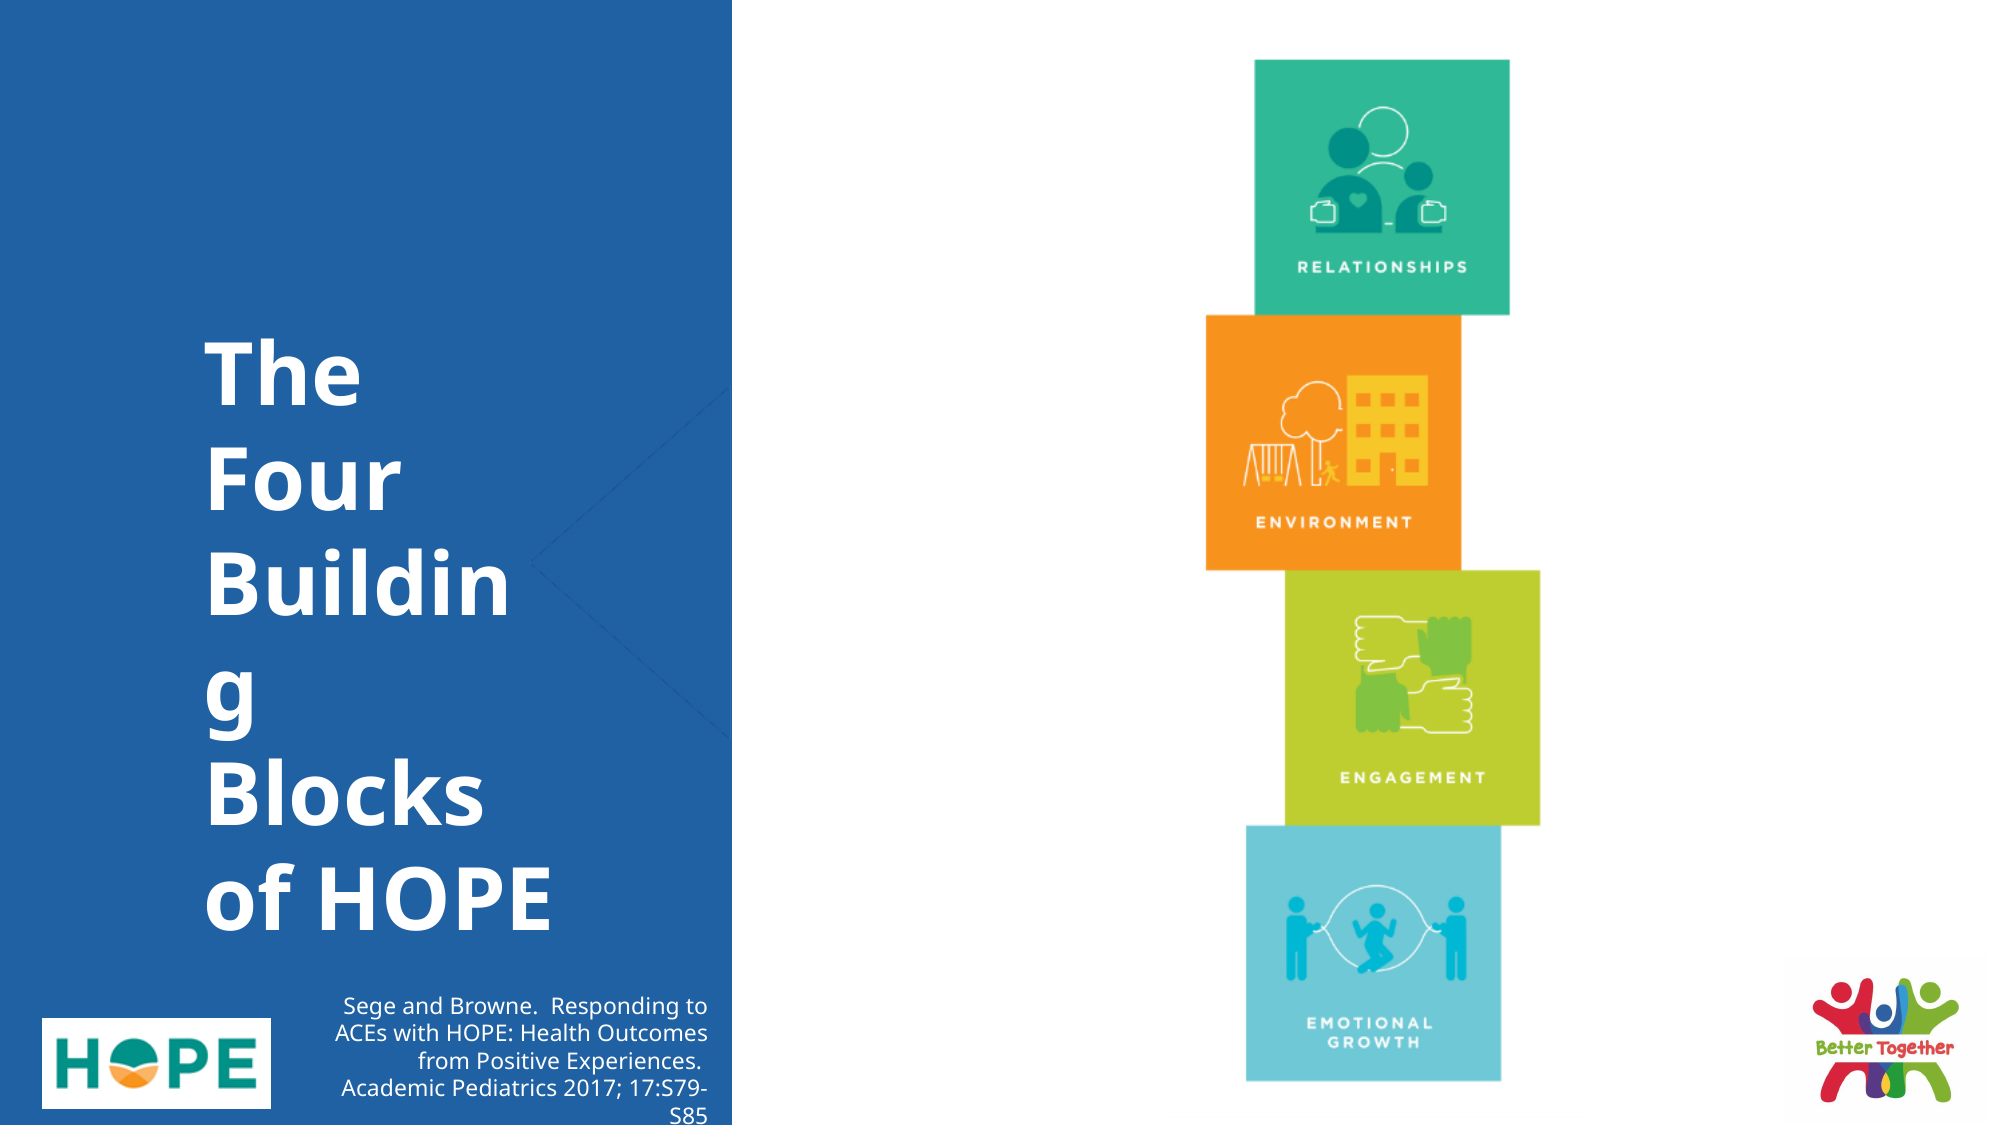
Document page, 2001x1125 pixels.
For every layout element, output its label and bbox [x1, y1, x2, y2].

picture [1784, 955, 1987, 1125]
picture [0, 0, 807, 1125]
picture [1166, 25, 1591, 1125]
